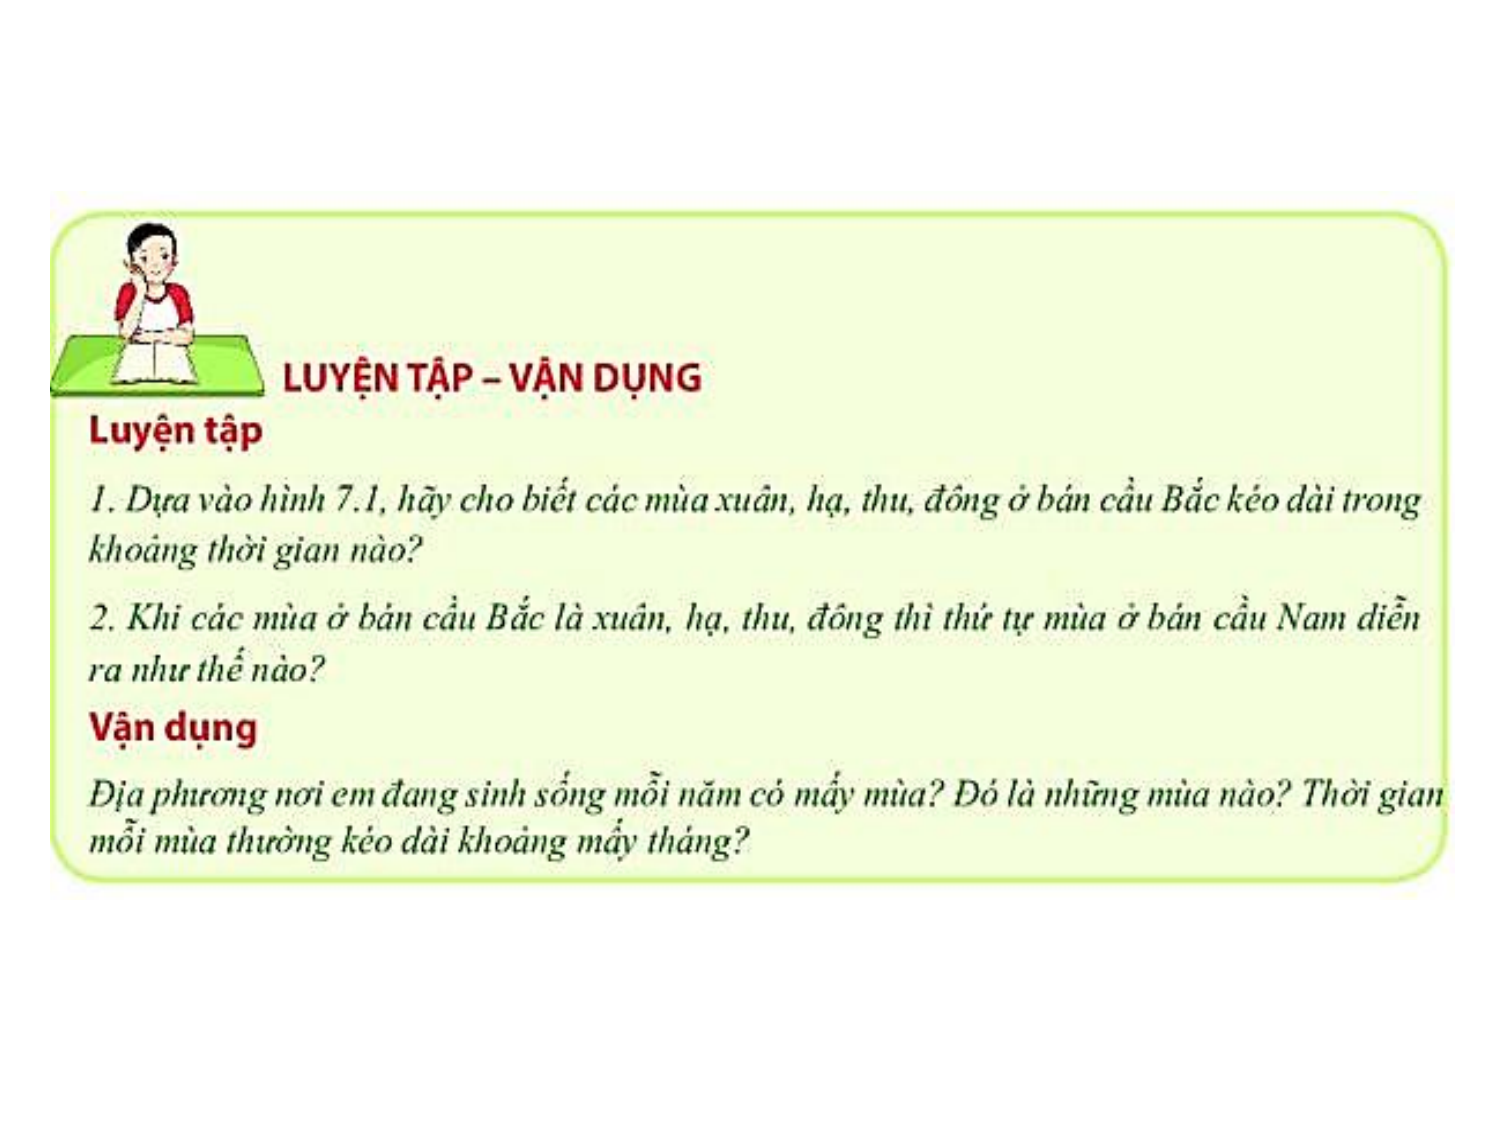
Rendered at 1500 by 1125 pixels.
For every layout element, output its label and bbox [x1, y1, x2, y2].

picture [49, 191, 1455, 901]
